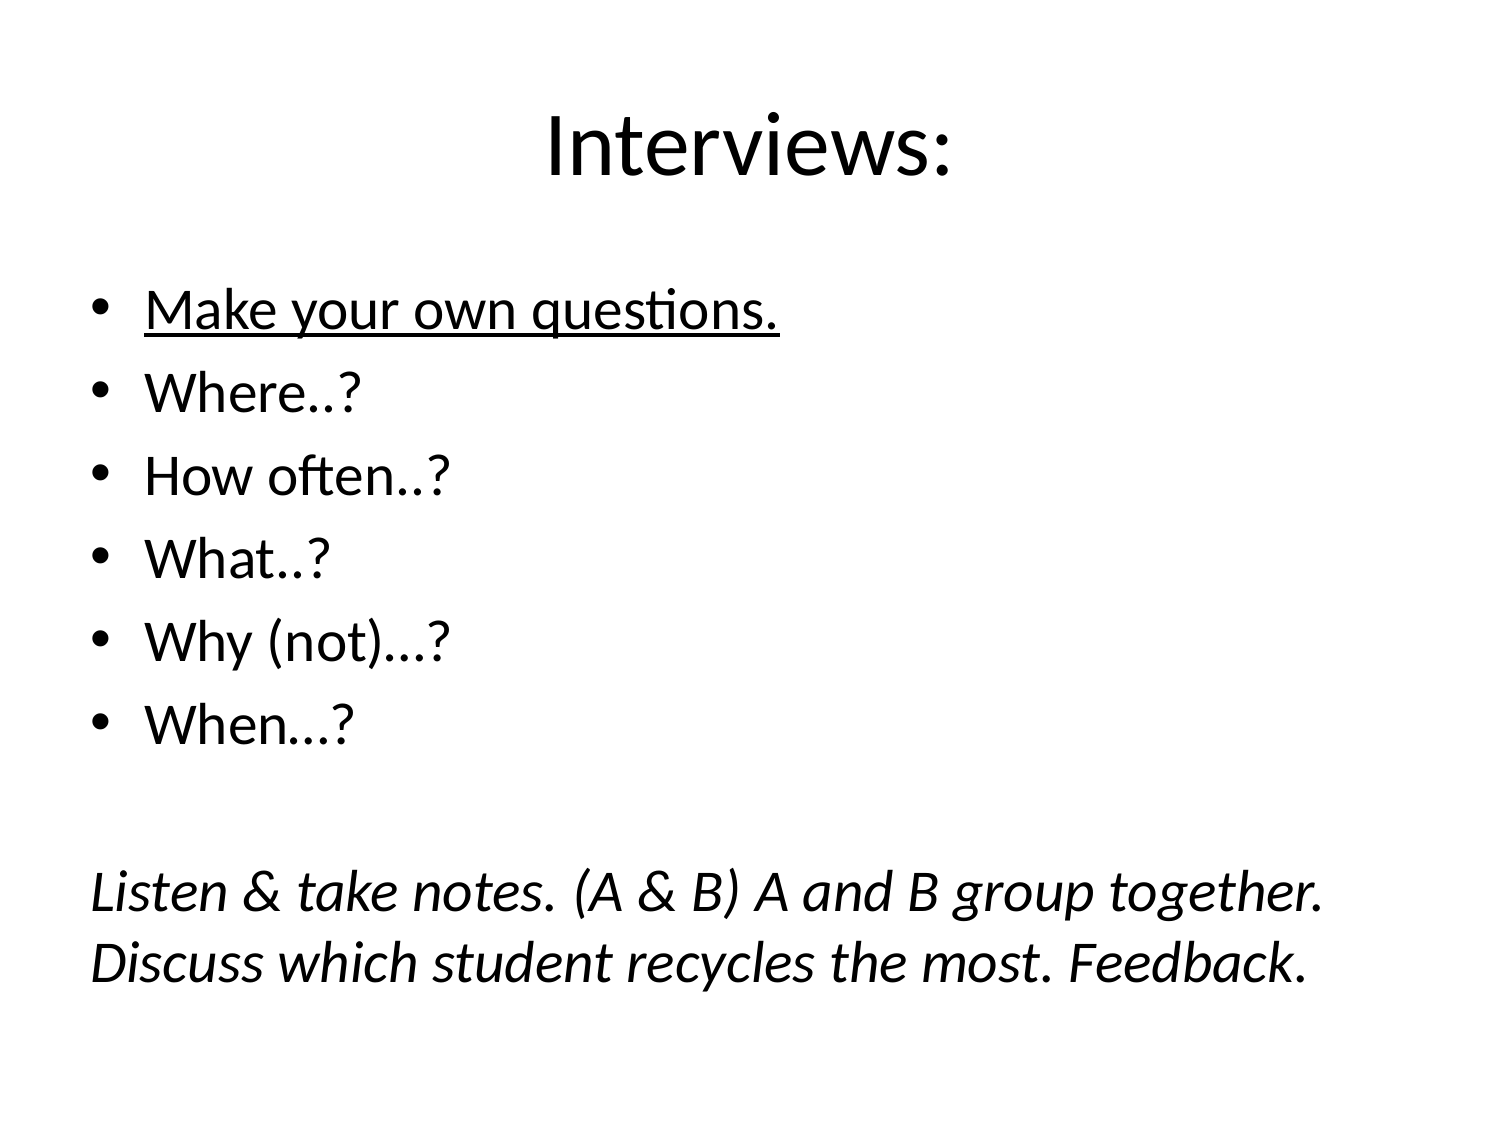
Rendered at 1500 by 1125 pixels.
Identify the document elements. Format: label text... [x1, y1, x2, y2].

list Make your own questions. Where..? How often..? What..? Why (not)…? When…? Listen & take notes. (A & B) A and B group together. Discuss which student recycles the most. Feedback. [75, 262, 1425, 1005]
title Interviews: [75, 45, 1425, 233]
